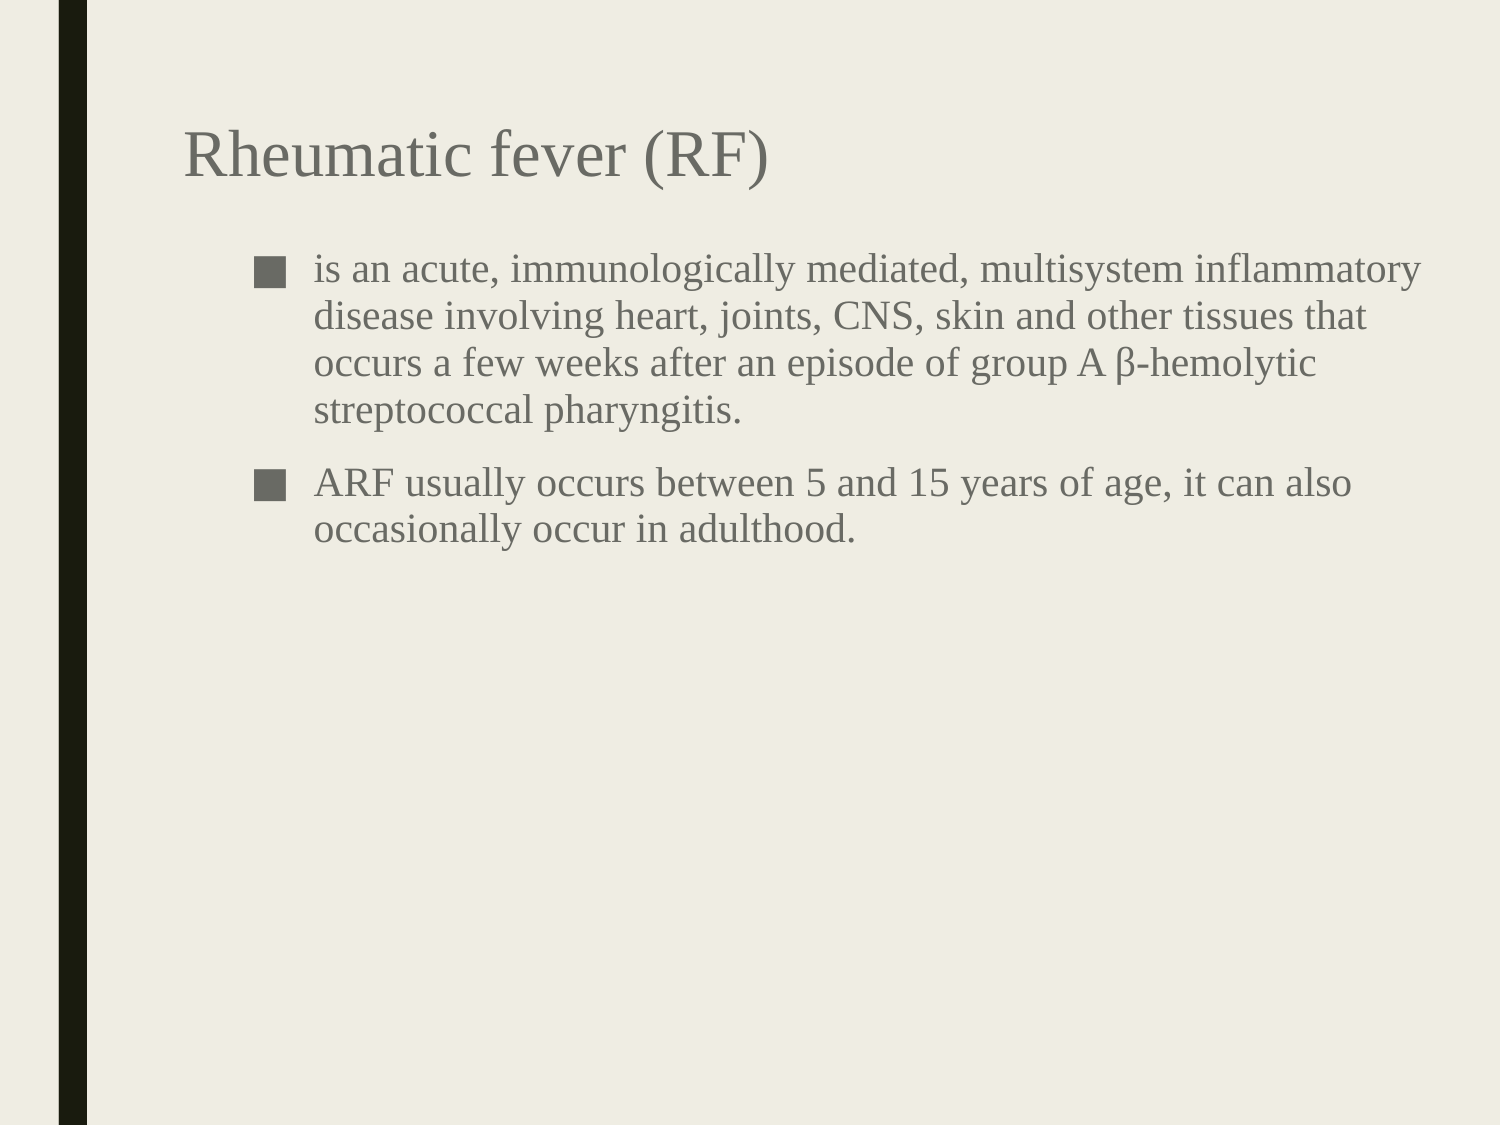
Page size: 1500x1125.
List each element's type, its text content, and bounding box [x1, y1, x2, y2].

title Rheumatic fever (RF) [168, 112, 1351, 357]
list is an acute, immunologically mediated, multisystem inflammatory disease involving heart, joints, CNS, skin and other tissues that occurs a few weeks after an episode of group A β-hemolytic streptococcal pharyngitis. ARF usually occurs between 5 and 15 years of age, it can also occasionally occur in adulthood. [235, 237, 1466, 1125]
